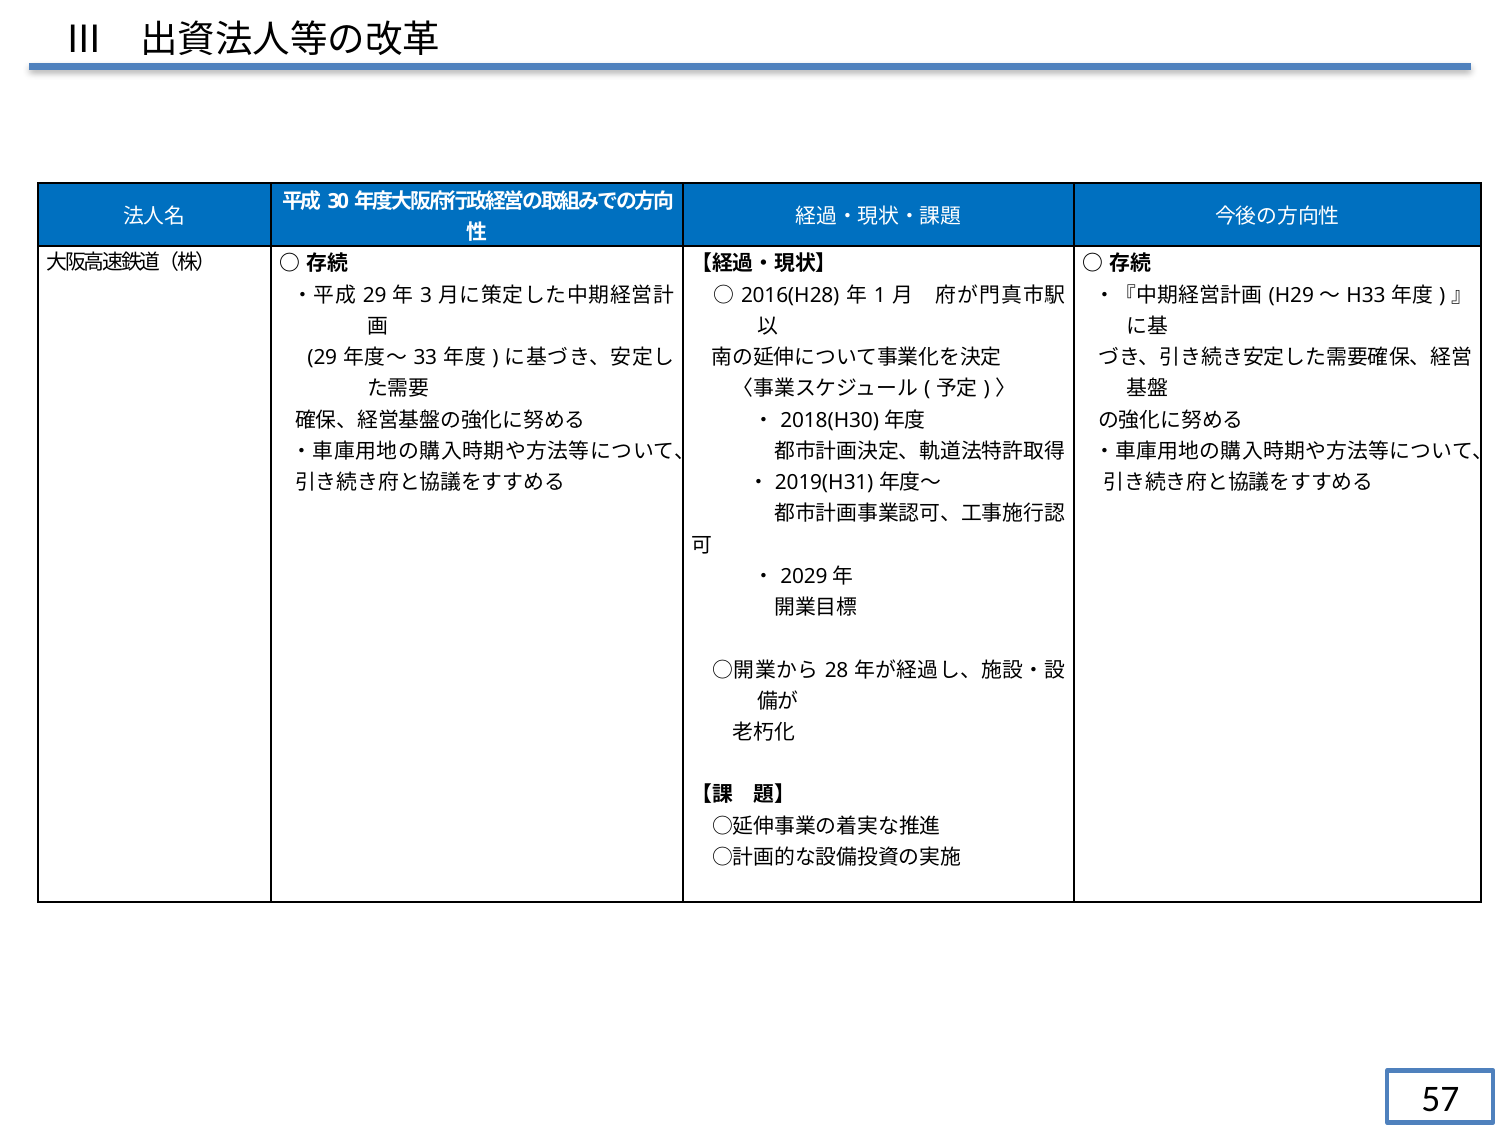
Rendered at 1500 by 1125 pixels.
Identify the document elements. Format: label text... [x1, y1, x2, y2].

table_header 経過・現状・課題 [684, 184, 1073, 245]
text_box 57 [1385, 1068, 1495, 1125]
table_header 法人名 [39, 184, 270, 245]
table_cell ○存続 ・『中期経営計画(H29～H33年度)』に基 づき、引き続き安定した需要確保、経営基盤 の強化に努める ・車庫用地の購入時期や方法等について、 引き続き府と協議をすすめる [1075, 247, 1480, 901]
table_cell 大阪高速鉄道（株） [39, 247, 270, 901]
table_cell 【経過・現状】 ○2016(H28)年1月 府が門真市駅以 南の延伸について事業化を決定 〈事業スケジュール(予定)〉 ・2018(H30)年度 都市計画決定、軌道法特許取得 ・2019(H31)年度～ 都市計画事業認可、工事施行認可 ・2029年 開業目標 ○開業から28年が経過し、施設・設備が 老朽化 【課 題】 ○延伸事業の着実な推進 ○計画的な設備投資の実施 [684, 247, 1073, 901]
text_box Ⅲ 出資法人等の改革 [4, 7, 1340, 67]
table_cell ○存続 ・平成29年3月に策定した中期経営計画 (29年度～33年度)に基づき、安定した需要 確保、経営基盤の強化に努める ・車庫用地の購入時期や方法等について、 引き続き府と協議をすすめる [272, 247, 682, 901]
table_header 平成30年度大阪府行政経営の取組みでの方向性 [272, 184, 682, 245]
table_header 今後の方向性 [1075, 184, 1480, 245]
